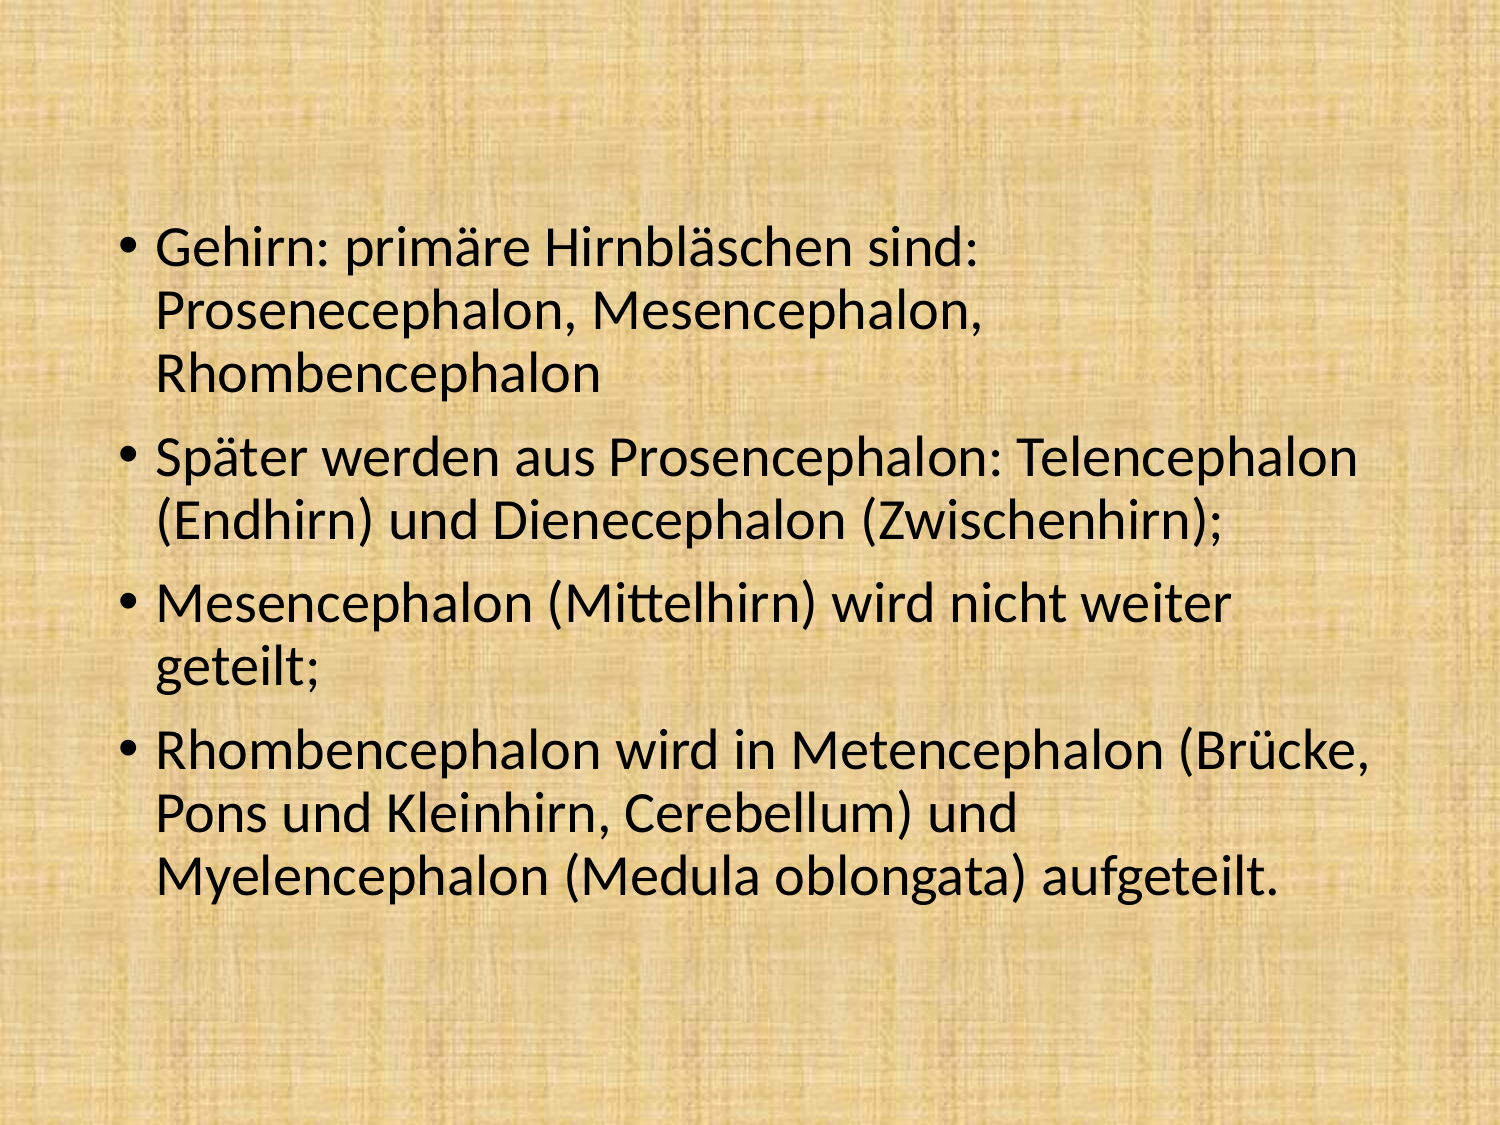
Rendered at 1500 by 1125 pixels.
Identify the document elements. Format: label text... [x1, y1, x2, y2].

list Gehirn: primäre Hirnbläschen sind: Prosenecephalon, Mesencephalon, Rhombencephalon Später werden aus Prosencephalon: Telencephalon (Endhirn) und Dienecephalon (Zwischenhirn); Mesencephalon (Mittelhirn) wird nicht weiter geteilt; Rhombencephalon wird in Metencephalon (Brücke, Pons und Kleinhirn, Cerebellum) und Myelencephalon (Medula oblongata) aufgeteilt. [103, 208, 1397, 1014]
picture [0, 0, 1500, 1125]
